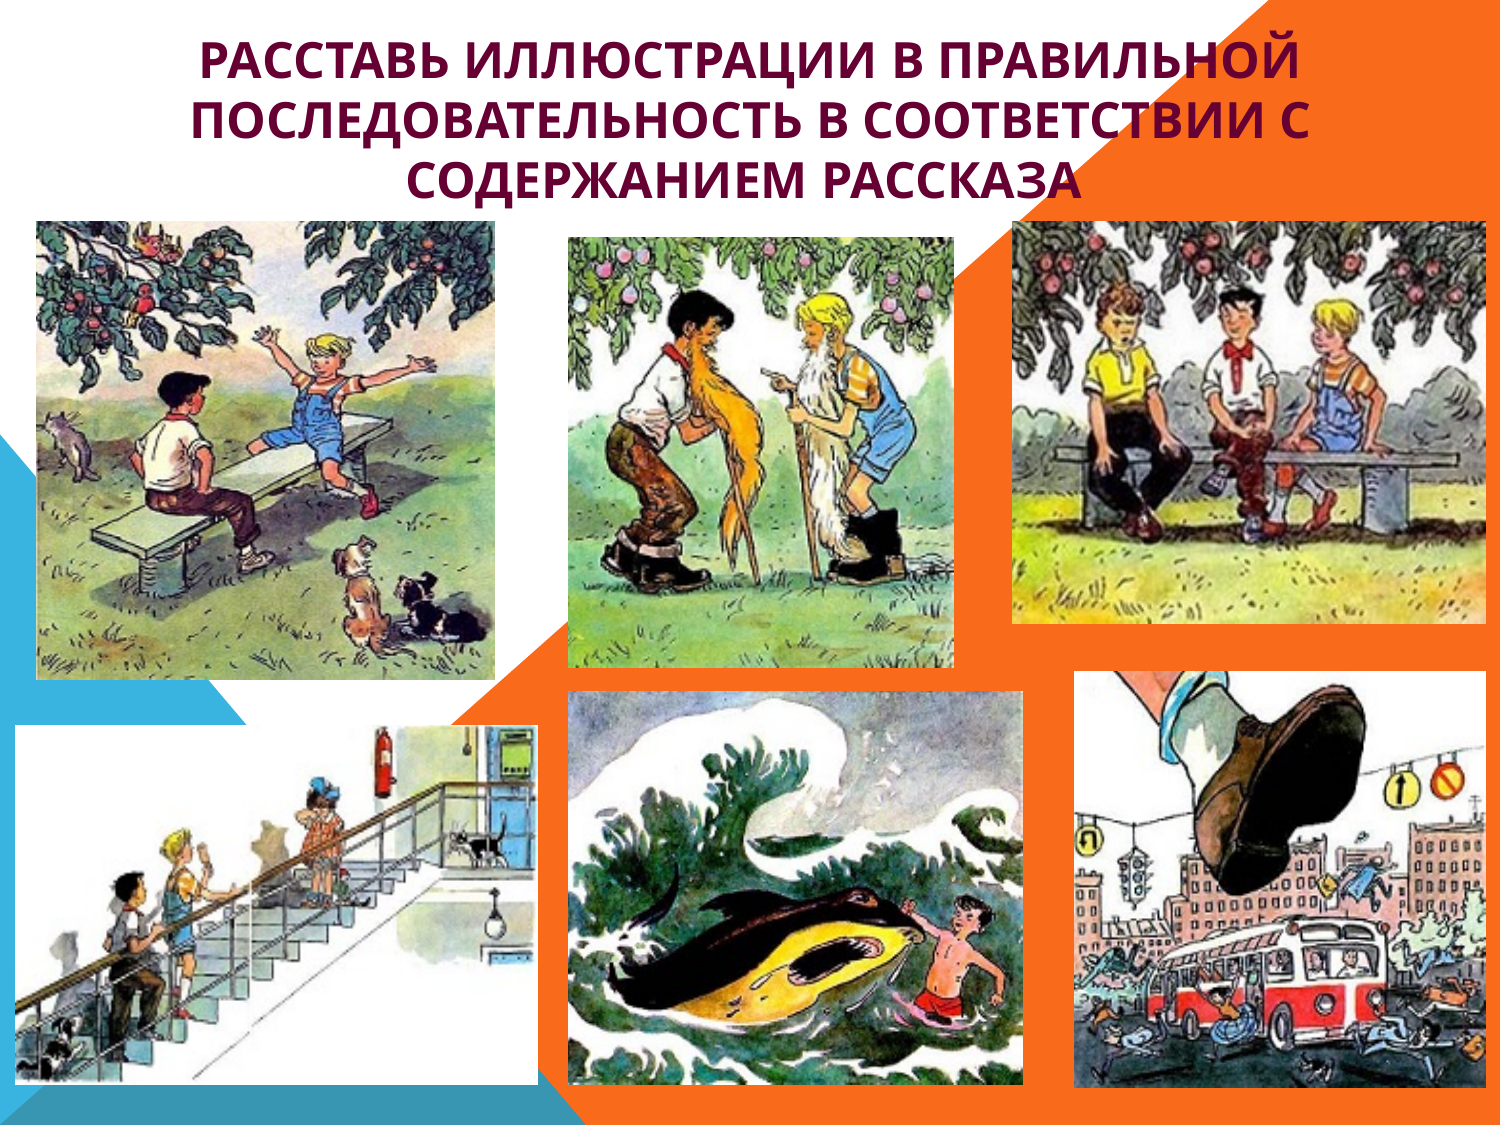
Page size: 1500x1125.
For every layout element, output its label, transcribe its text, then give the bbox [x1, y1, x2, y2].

text_box расставь иллюстрации в правильной последовательность в соответствии с содержанием рассказа [15, 13, 1486, 132]
picture [15, 725, 538, 1085]
picture [36, 221, 495, 681]
picture [568, 237, 954, 669]
picture [568, 691, 1023, 1085]
picture [1073, 671, 1486, 1089]
picture [1012, 221, 1486, 624]
